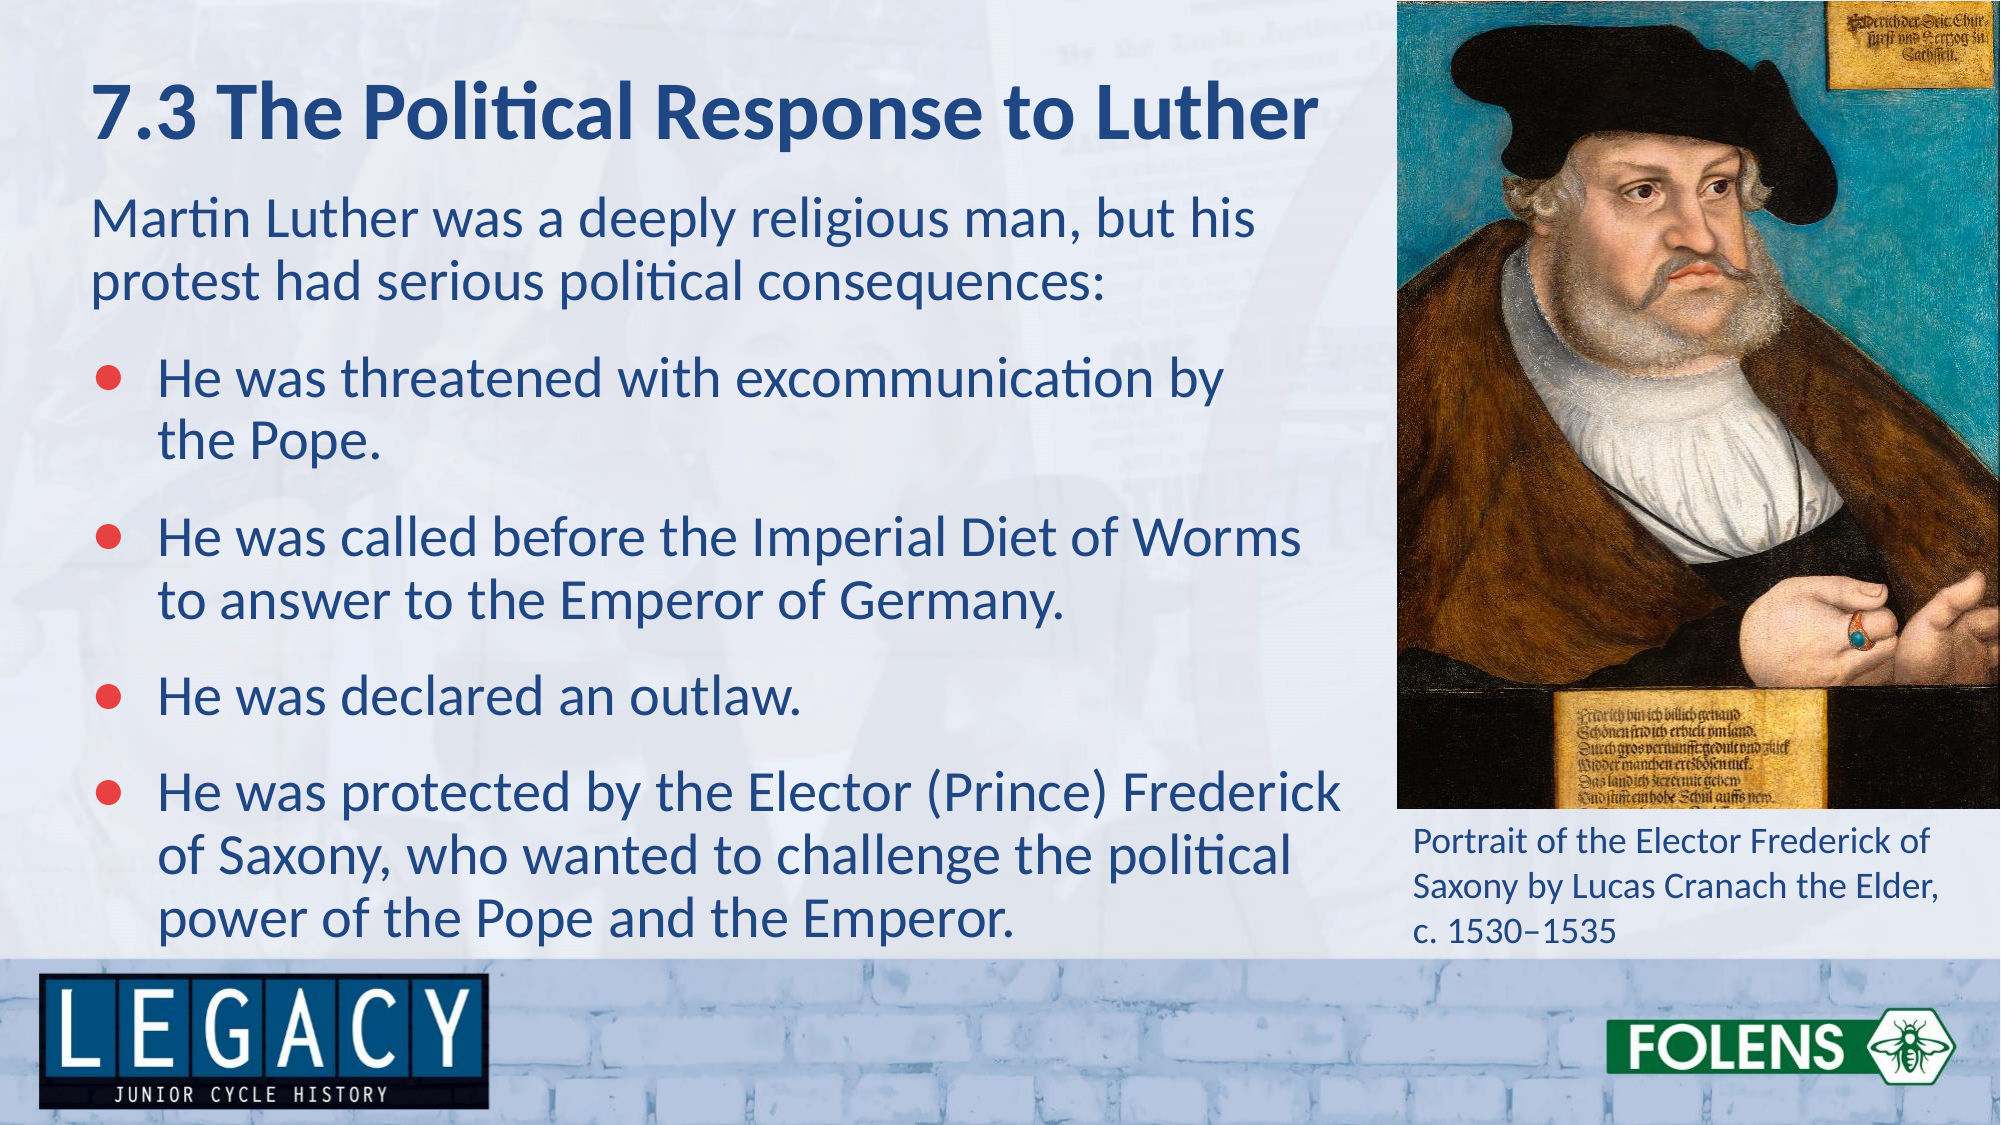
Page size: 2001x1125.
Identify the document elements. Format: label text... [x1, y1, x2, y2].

text_box 7.3 The Political Response to Luther [76, 59, 1368, 167]
text_box Portrait of the Elector Frederick of Saxony by Lucas Cranach the Elder, c. 1530–1535 [1397, 809, 1969, 975]
text_box Martin Luther was a deeply religious man, but his protest had serious political consequences: He was threatened with excommunication by the Pope. He was called before the Imperial Diet of Worms to answer to the Emperor of Germany. He was declared an outlaw. He was protected by the Elector (Prince) Frederick of Saxony, who wanted to challenge the political power of the Pope and the Emperor. [76, 180, 1368, 960]
picture [0, 0, 2001, 1125]
